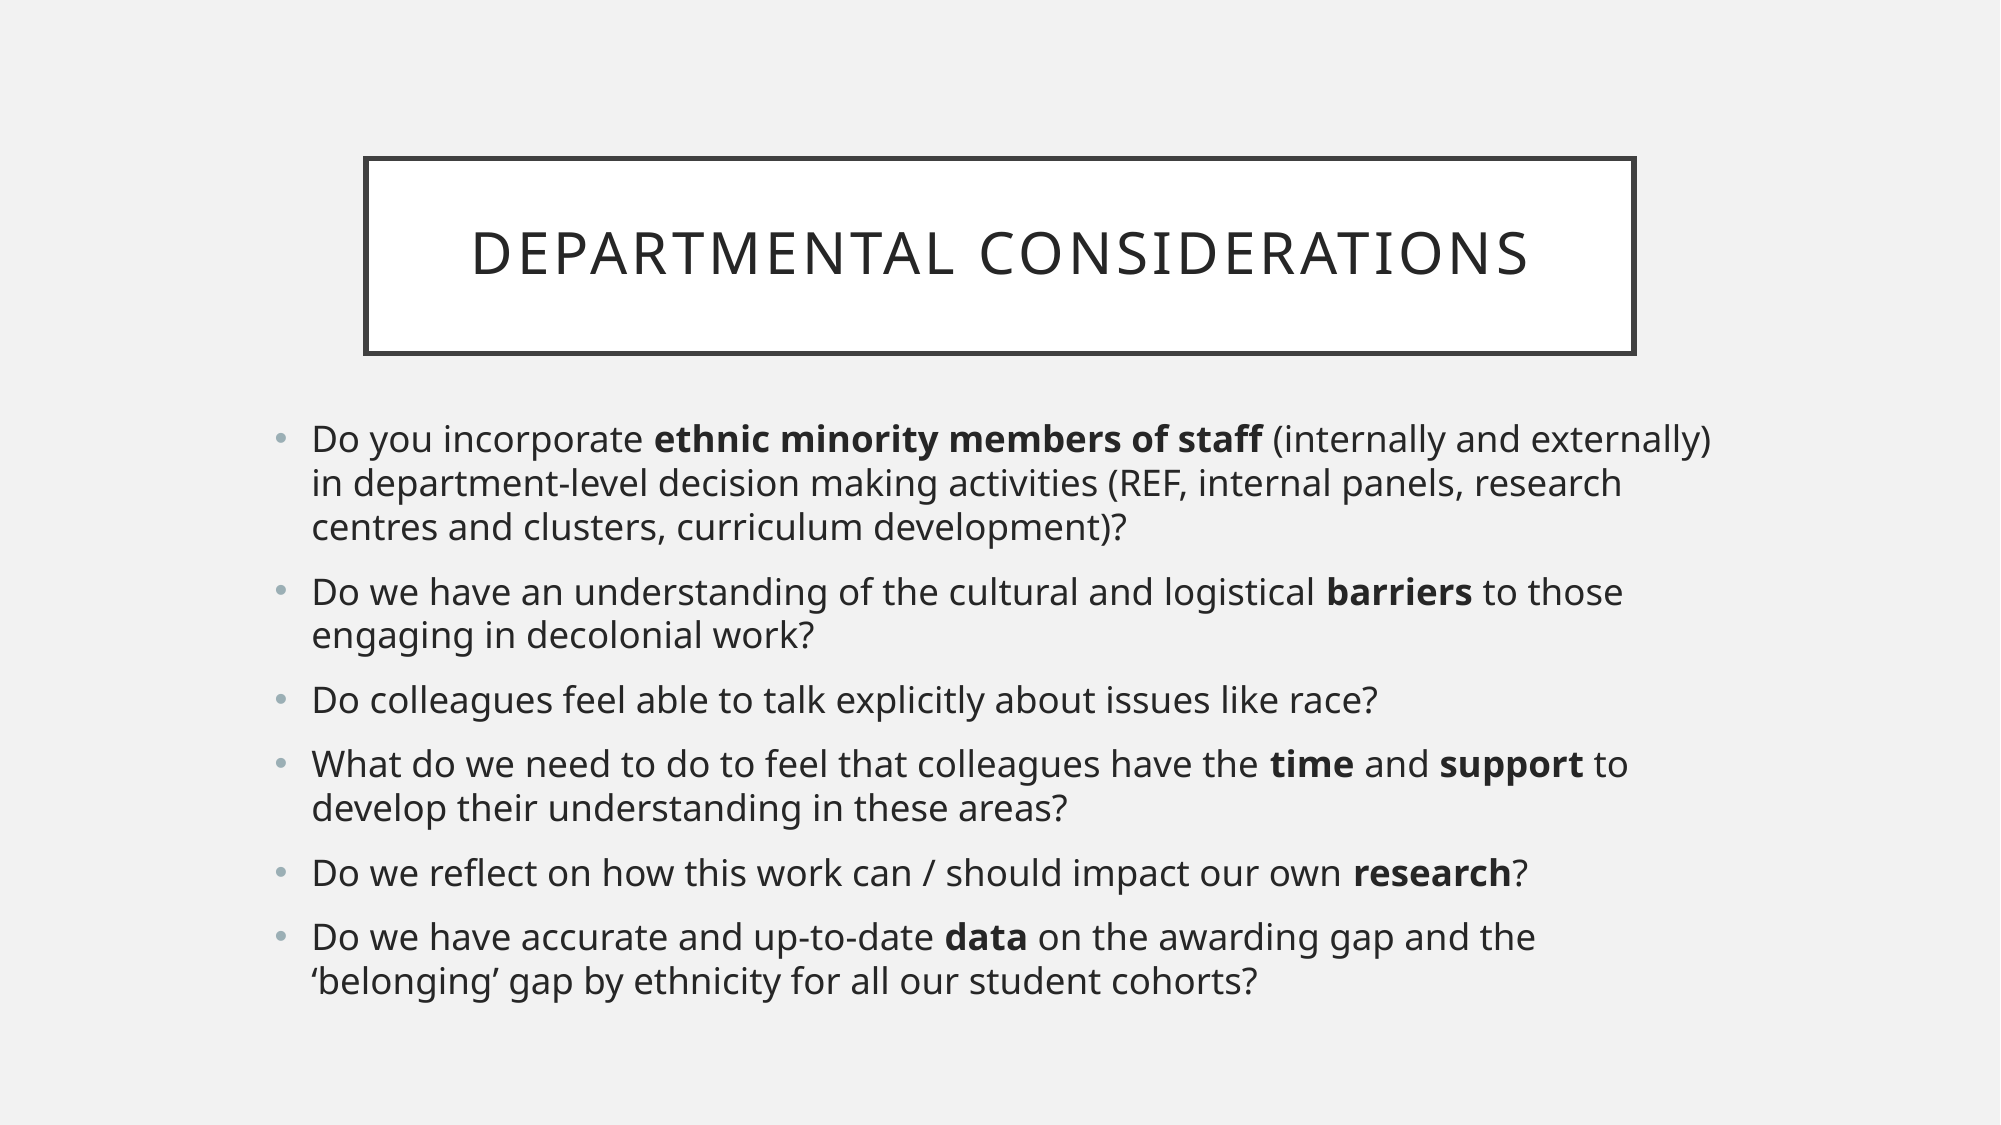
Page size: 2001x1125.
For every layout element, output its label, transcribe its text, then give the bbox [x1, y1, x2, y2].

title Departmental considerations [363, 156, 1637, 356]
list Do you incorporate ethnic minority members of staff (internally and externally) in department-level decision making activities (REF, internal panels, research centres and clusters, curriculum development)? Do we have an understanding of the cultural and logistical barriers to those engaging in decolonial work? Do colleagues feel able to talk explicitly about issues like race? What do we need to do to feel that colleagues have the time and support to develop their understanding in these areas? Do we reflect on how this work can / should impact our own research? Do we have accurate and up-to-date data on the awarding gap and the ‘belonging’ gap by ethnicity for all our student cohorts? [259, 408, 1741, 1015]
